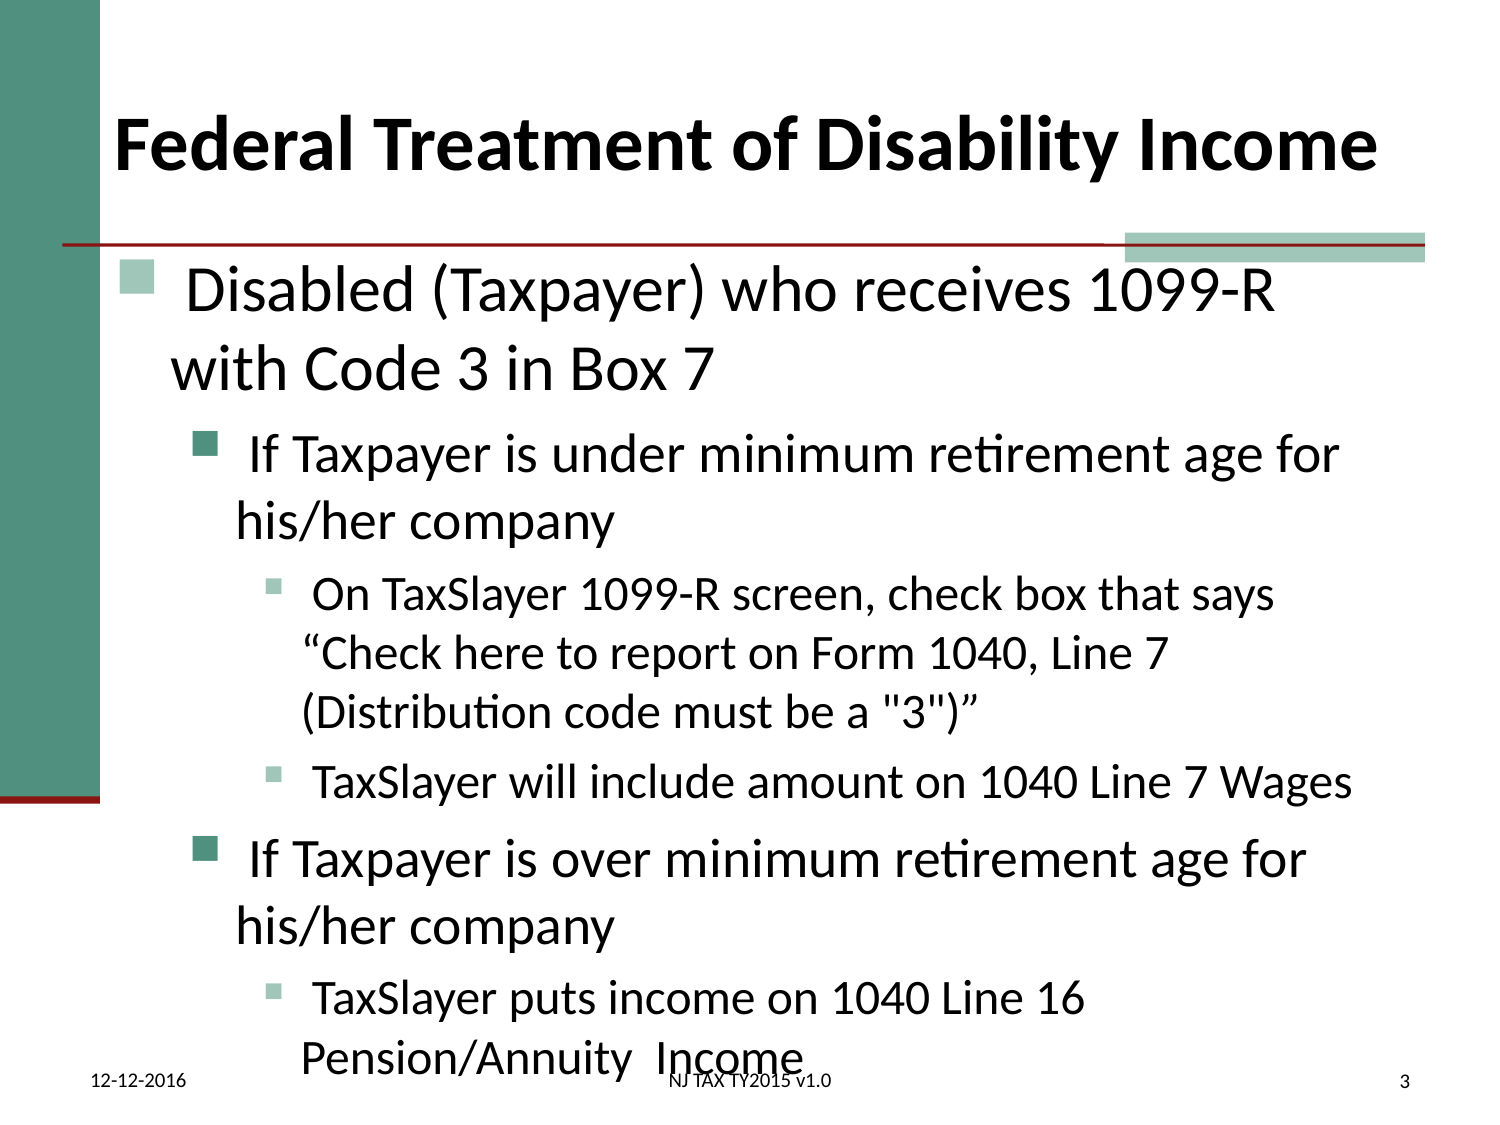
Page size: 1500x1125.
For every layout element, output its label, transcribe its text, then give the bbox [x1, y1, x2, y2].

list Disabled (Taxpayer) who receives 1099-R with Code 3 in Box 7 If Taxpayer is under minimum retirement age for his/her company On TaxSlayer 1099-R screen, check box that says “Check here to report on Form 1040, Line 7 (Distribution code must be a "3")” TaxSlayer will include amount on 1040 Line 7 Wages If Taxpayer is over minimum retirement age for his/her company TaxSlayer puts income on 1040 Line 16 Pension/Annuity Income [99, 237, 1425, 1100]
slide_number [74, 1049, 401, 1100]
footer NJ TAX TY2015 v1.0 [496, 1050, 1004, 1100]
title Federal Treatment of Disability Income [99, 45, 1425, 234]
slide_number 3 [1112, 1049, 1426, 1101]
